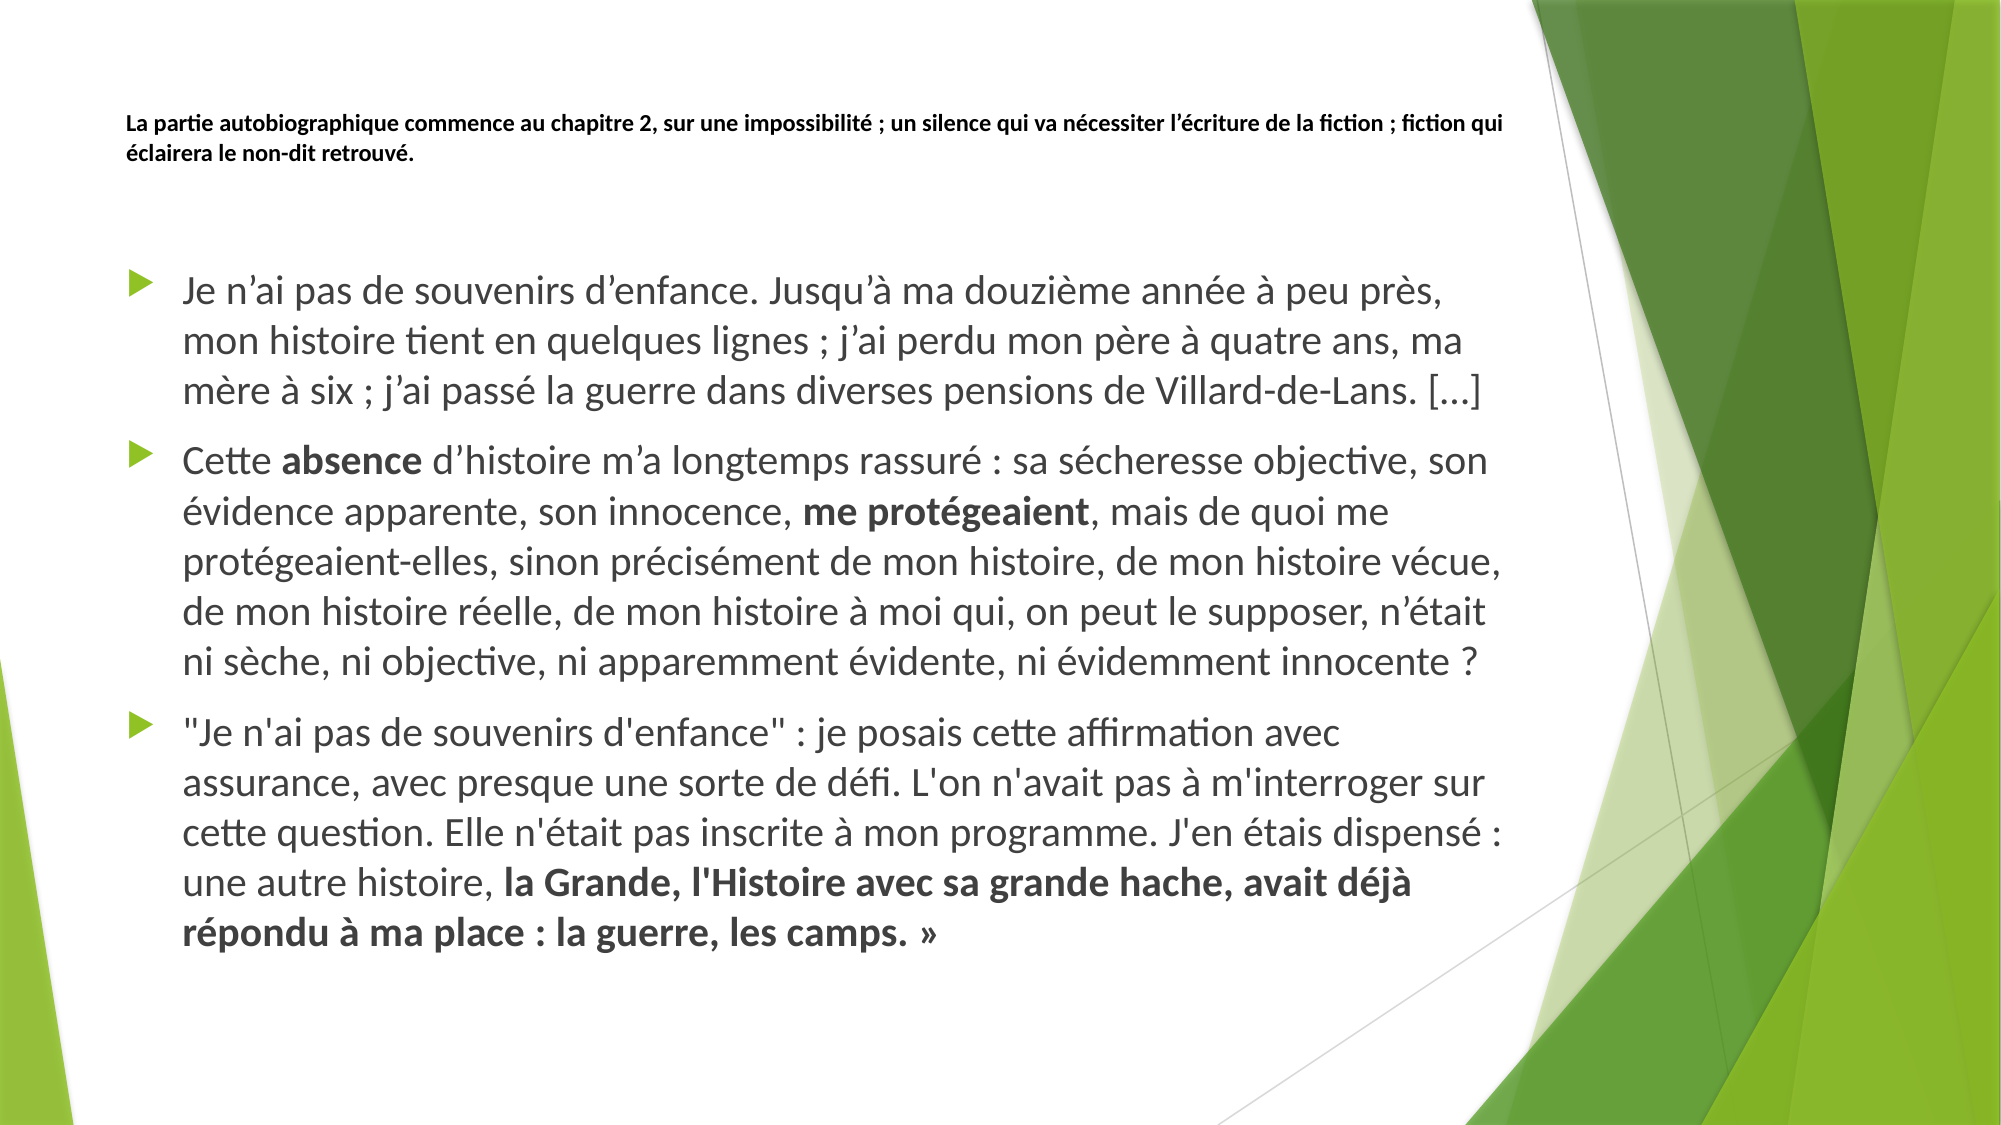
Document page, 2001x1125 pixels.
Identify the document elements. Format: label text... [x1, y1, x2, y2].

title La partie autobiographique commence au chapitre 2, sur une impossibilité ; un silence qui va nécessiter l’écriture de la fiction ; fiction qui éclairera le non-dit retrouvé. [111, 99, 1522, 204]
list Je n’ai pas de souvenirs d’enfance. Jusqu’à ma douzième année à peu près, mon histoire tient en quelques lignes ; j’ai perdu mon père à quatre ans, ma mère à six ; j’ai passé la guerre dans diverses pensions de Villard-de-Lans. […] Cette absence d’histoire m’a longtemps rassuré : sa sécheresse objective, son évidence apparente, son innocence, me protégeaient, mais de quoi me protégeaient-elles, sinon précisément de mon histoire, de mon histoire vécue, de mon histoire réelle, de mon histoire à moi qui, on peut le supposer, n’était ni sèche, ni objective, ni apparemment évidente, ni évidemment innocente ? "Je n'ai pas de souvenirs d'enfance" : je posais cette affirmation avec assurance, avec presque une sorte de défi. L'on n'avait pas à m'interroger sur cette question. Elle n'était pas inscrite à mon programme. J'en étais dispensé : une autre histoire, la Grande, l'Histoire avec sa grande hache, avait déjà répondu à ma place : la guerre, les camps. » [111, 254, 1522, 1091]
